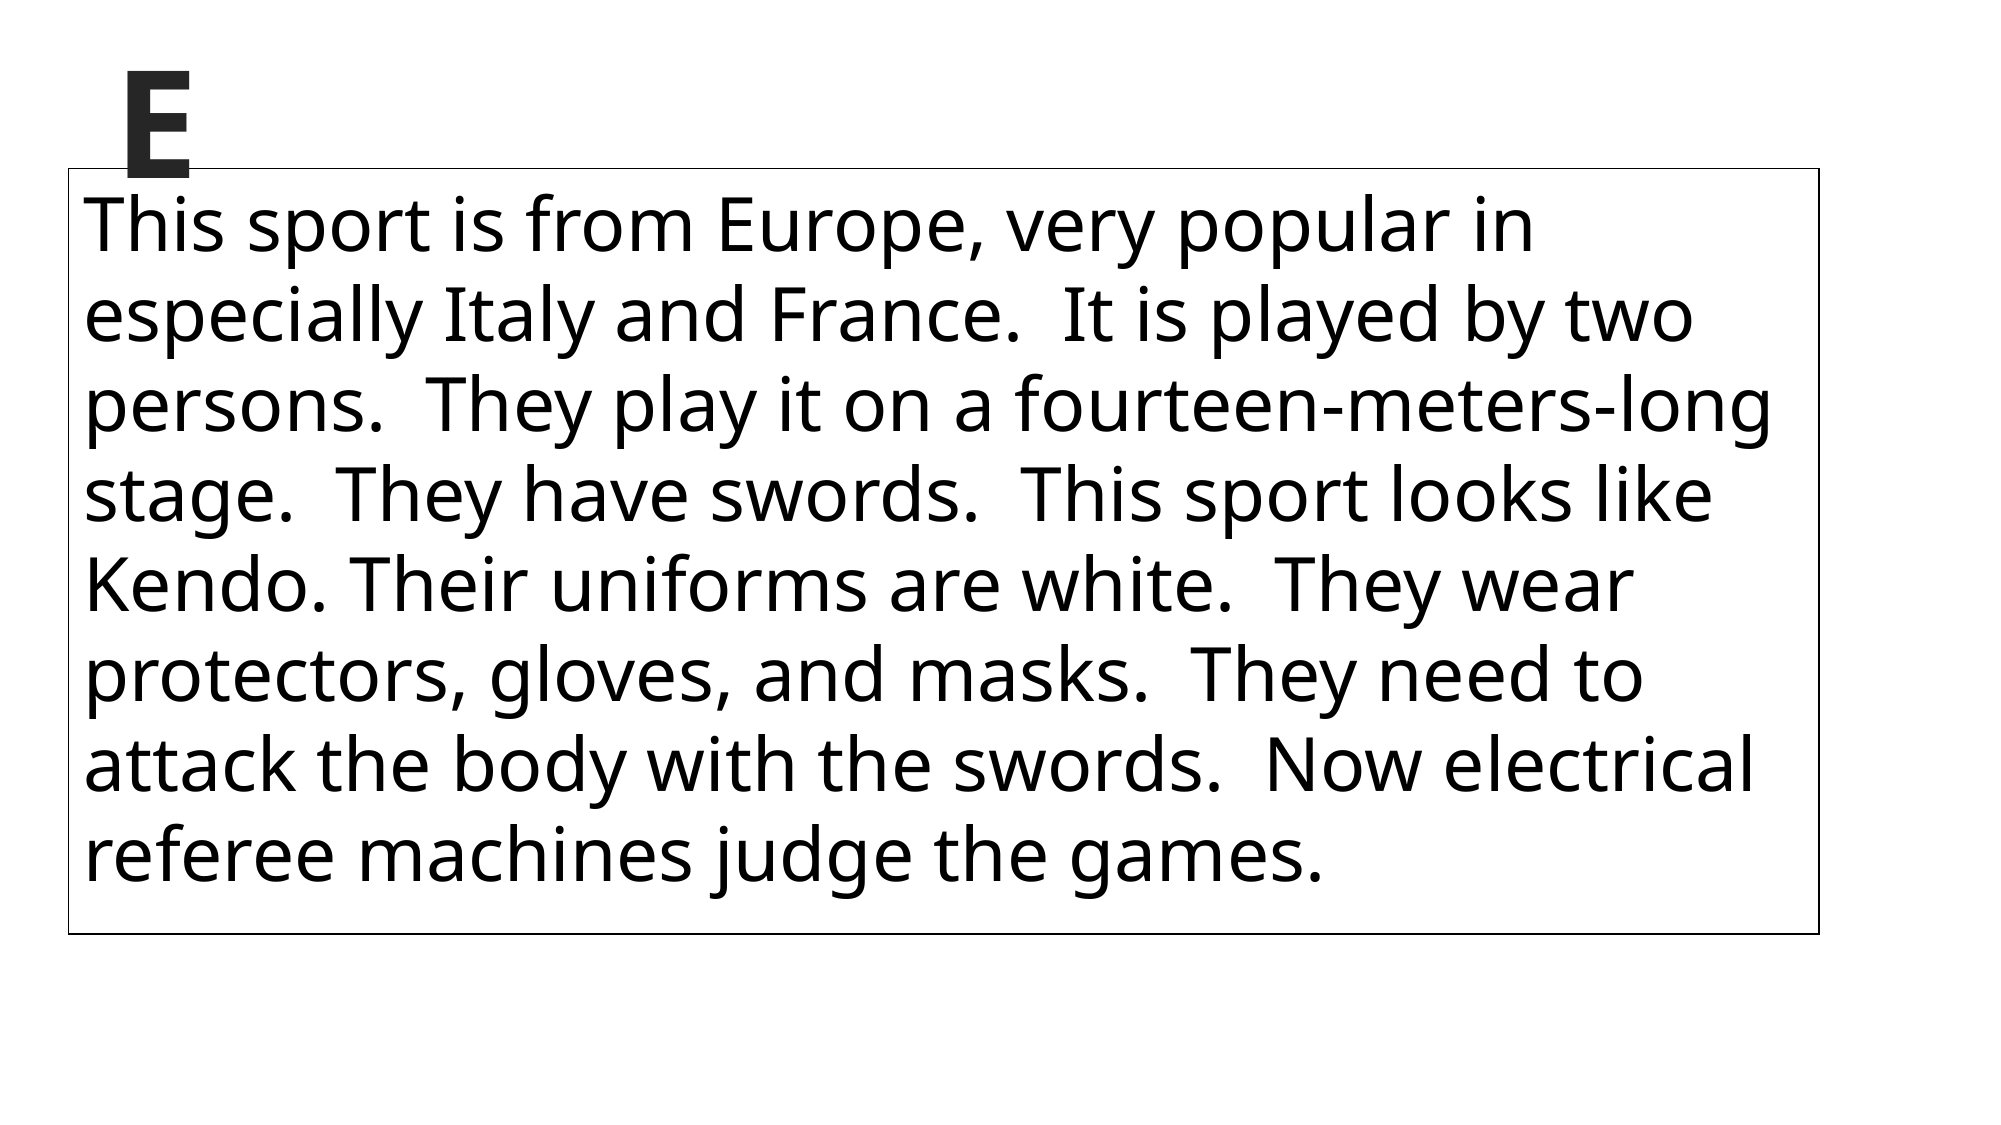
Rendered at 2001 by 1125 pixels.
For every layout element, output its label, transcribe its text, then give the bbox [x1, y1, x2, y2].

text_box This sport is from Europe, very popular in especially Italy and France. It is played by two persons. They play it on a fourteen-meters-long stage. They have swords. This sport looks like Kendo. Their uniforms are white. They wear protectors, gloves, and masks. They need to attack the body with the swords. Now electrical referee machines judge the games. [68, 168, 1819, 934]
text_box E [102, 27, 212, 211]
